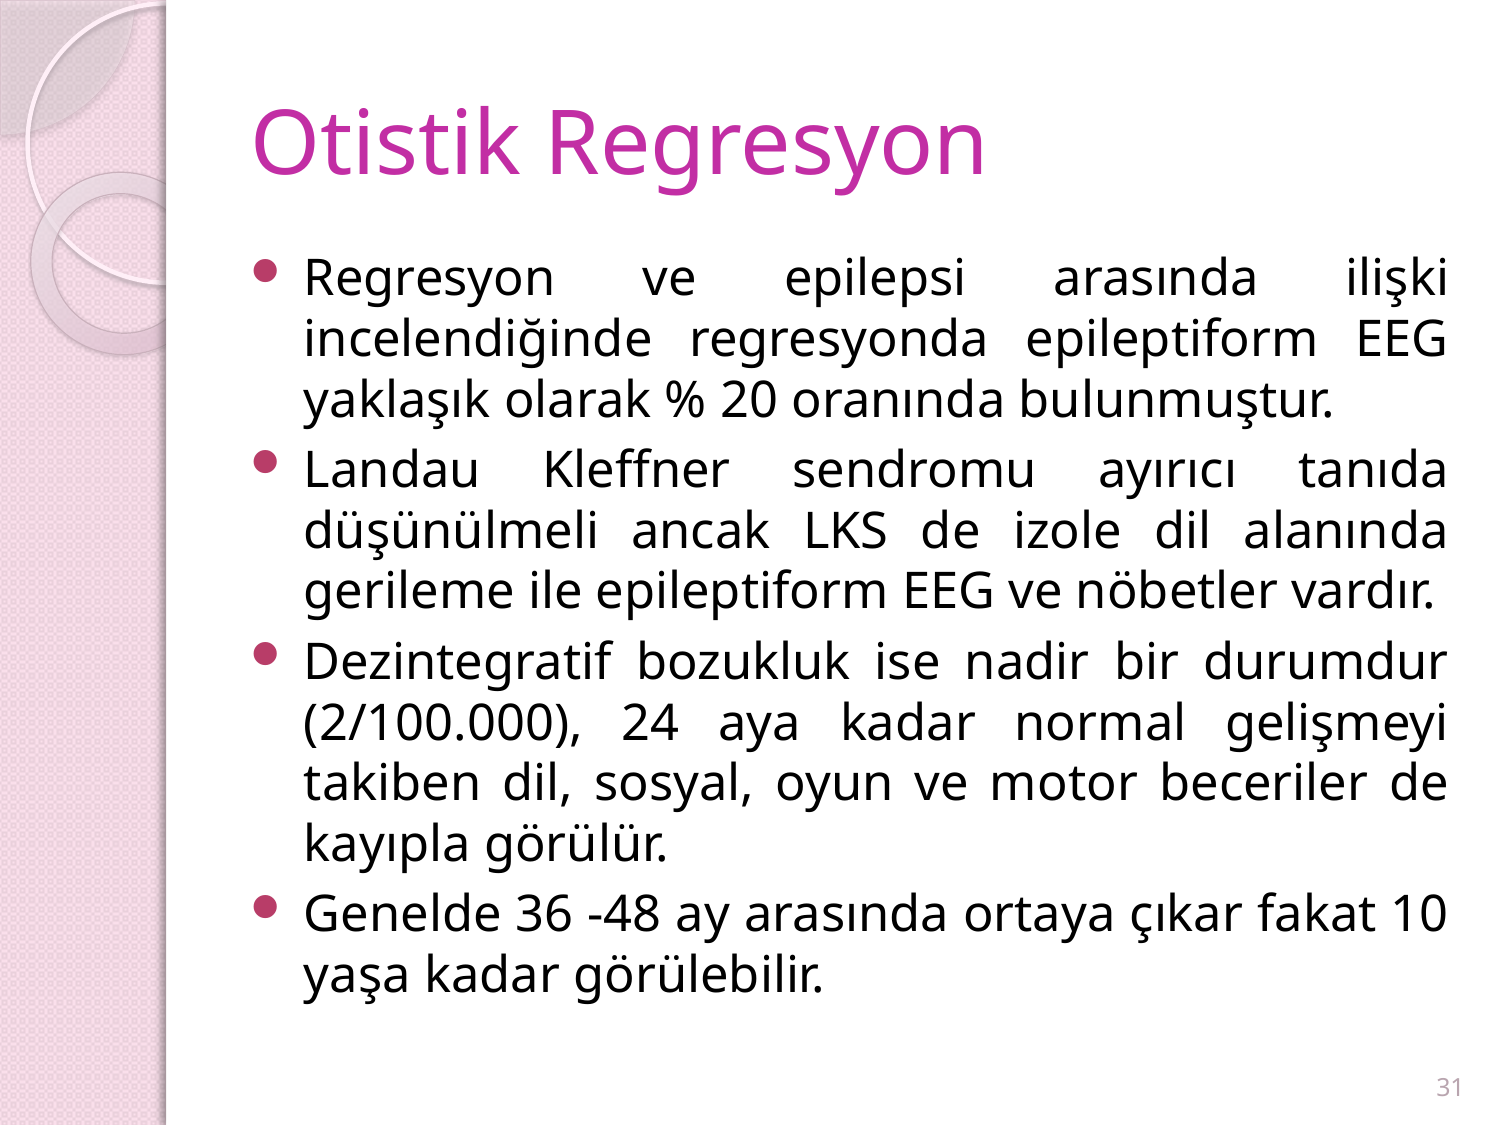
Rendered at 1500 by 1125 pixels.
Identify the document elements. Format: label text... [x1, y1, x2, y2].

slide_number 31 [1413, 1034, 1488, 1113]
title Otistik Regresyon [235, 45, 1466, 233]
list Regresyon ve epilepsi arasında ilişki incelendiğinde regresyonda epileptiform EEG yaklaşık olarak % 20 oranında bulunmuştur. Landau Kleffner sendromu ayırıcı tanıda düşünülmeli ancak LKS de izole dil alanında gerileme ile epileptiform EEG ve nöbetler vardır. Dezintegratif bozukluk ise nadir bir durumdur (2/100.000), 24 aya kadar normal gelişmeyi takiben dil, sosyal, oyun ve motor beceriler de kayıpla görülür. Genelde 36 -48 ay arasında ortaya çıkar fakat 10 yaşa kadar görülebilir. [235, 237, 1466, 1026]
